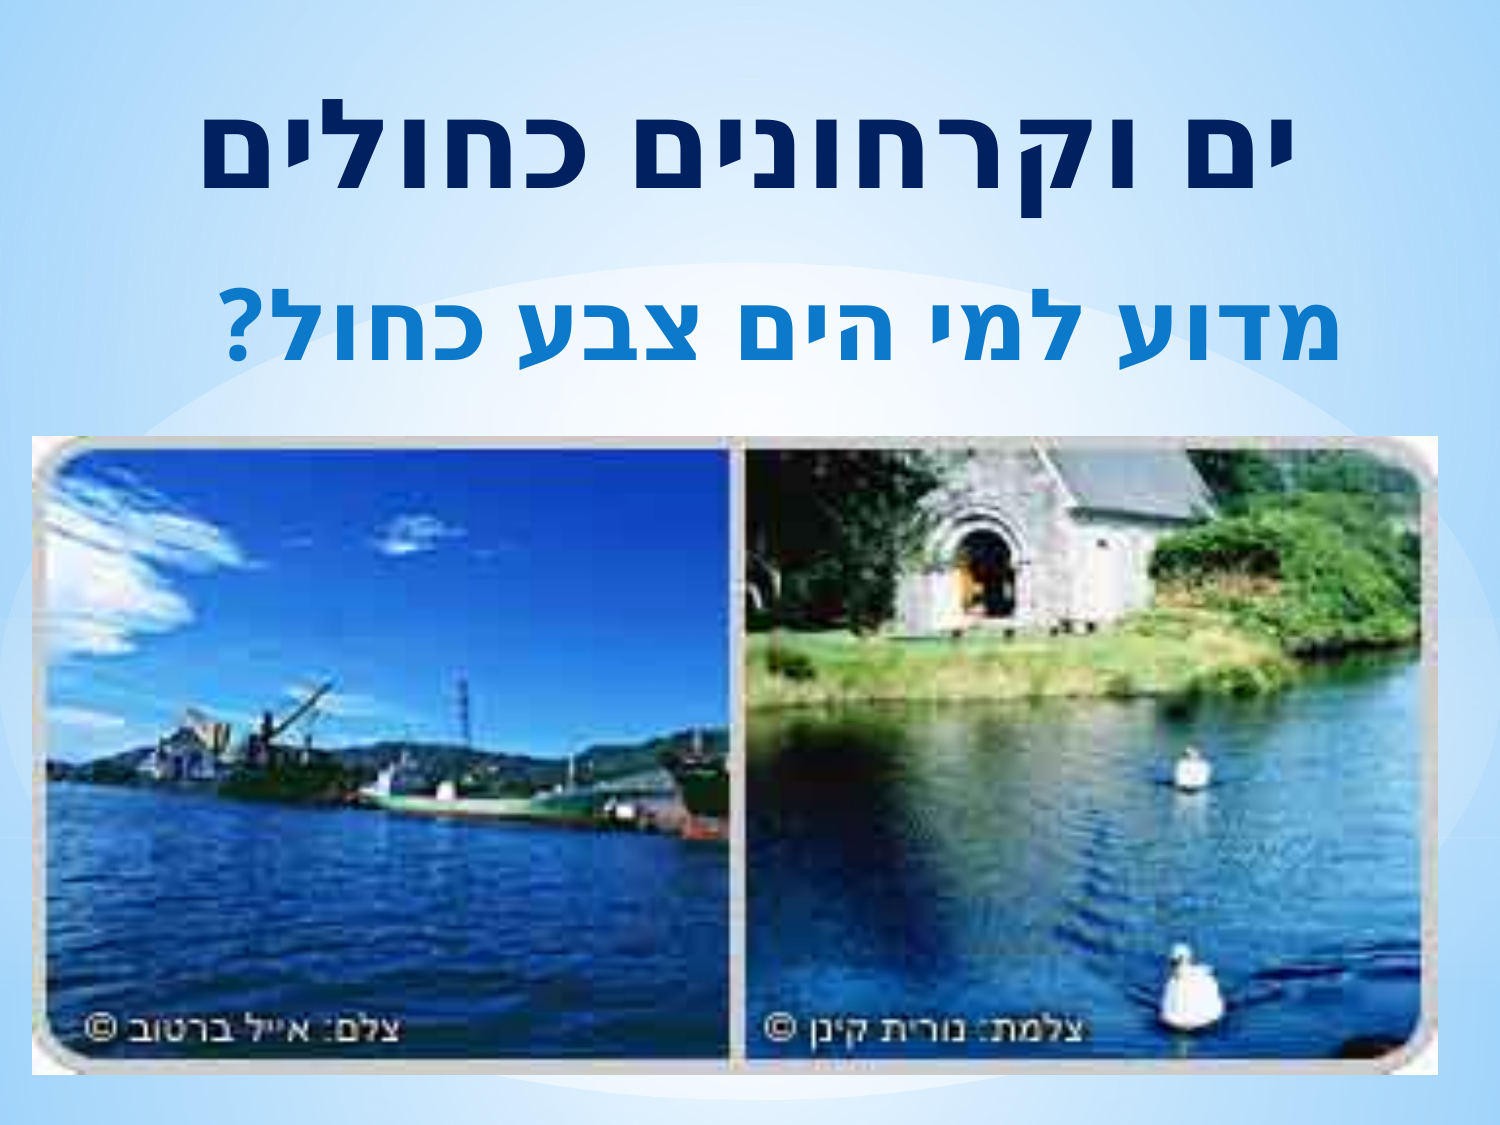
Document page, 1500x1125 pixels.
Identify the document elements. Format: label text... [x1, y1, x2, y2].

title ים וקרחונים כחולים [112, 56, 1317, 244]
picture [31, 436, 1439, 1075]
text_box מדוע למי הים צבע כחול? [135, 253, 1363, 434]
